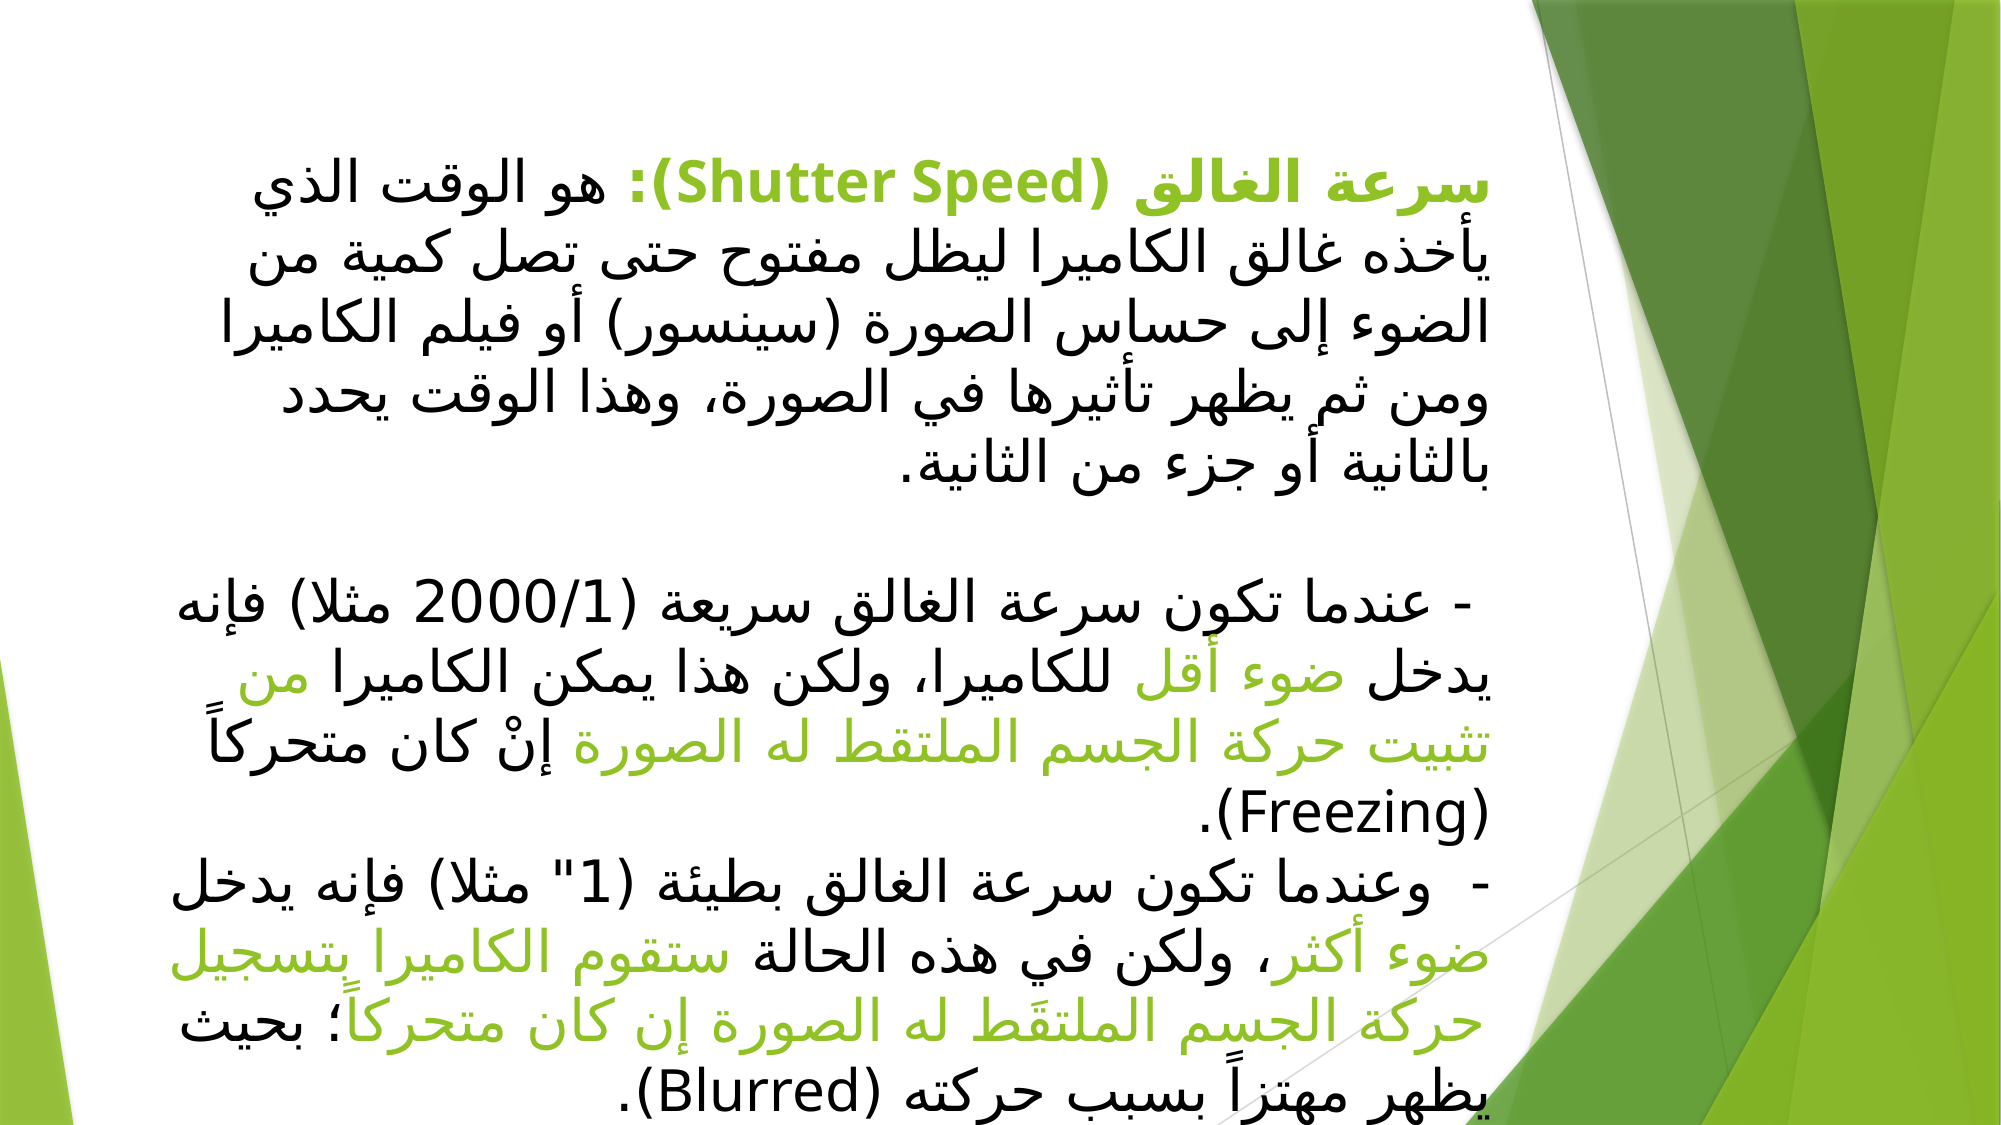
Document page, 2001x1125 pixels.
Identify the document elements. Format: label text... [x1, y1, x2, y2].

title سرعة الغالق (Shutter Speed): هو الوقت الذي يأخذه غالق الكاميرا ليظل مفتوح حتى تصل كمية من الضوء إلى حساس الصورة (سينسور) أو فيلم الكاميرا ومن ثم يظهر تأثيرها في الصورة، وهذا الوقت يحدد بالثانية أو جزء من الثانية. - عندما تكون سرعة الغالق سريعة (2000/1 مثلا) فإنه يدخل ضوء أقل للكاميرا، ولكن هذا يمكن الكاميرا من تثبيت حركة الجسم الملتقط له الصورة إنْ كان متحركاً (Freezing). - وعندما تكون سرعة الغالق بطيئة (1" مثلا) فإنه يدخل ضوء أكثر، ولكن في هذه الحالة ستقوم الكاميرا بتسجيل حركة الجسم الملتقَط له الصورة إن كان متحركاً؛ بحيث يظهر مهتزاً بسبب حركته (Blurred). [124, 136, 1508, 989]
